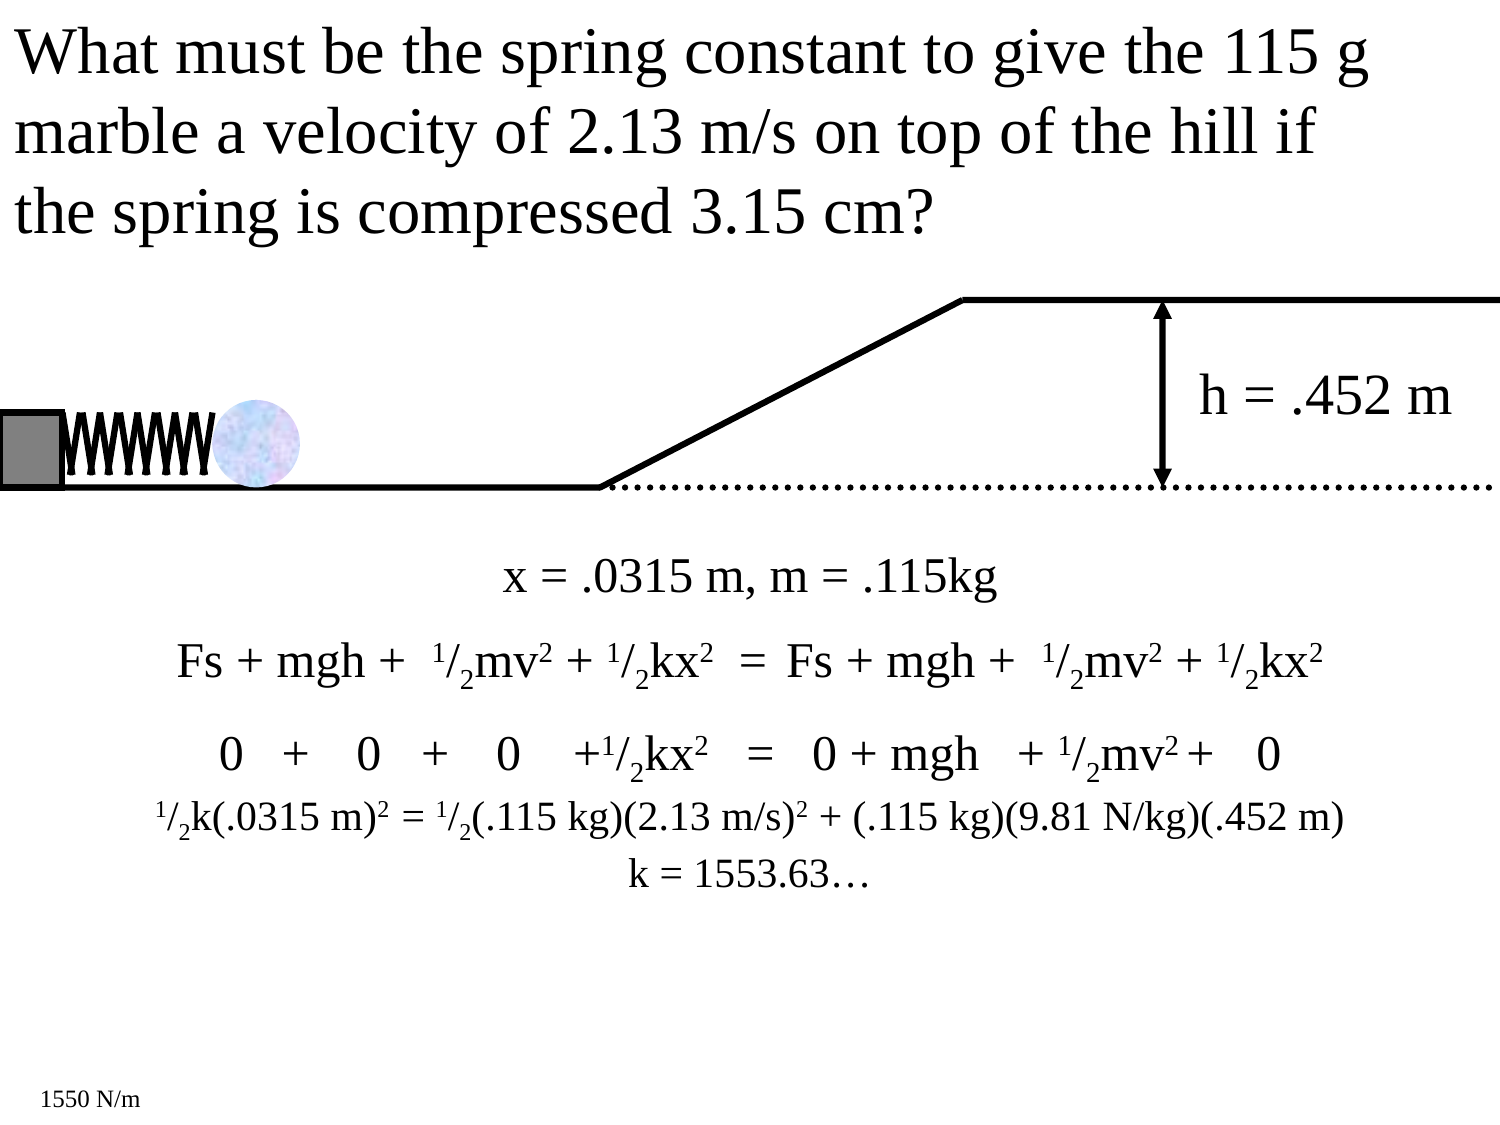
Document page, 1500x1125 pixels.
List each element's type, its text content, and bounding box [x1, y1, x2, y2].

text_box [216, 399, 300, 488]
text_box [0, 412, 63, 488]
text_box [1156, 299, 1169, 488]
text_box h = .452 m [1185, 348, 1468, 434]
text_box What must be the spring constant to give the 115 g marble a velocity of 2.13 m/s on top of the hill if the spring is compressed 3.15 cm? [0, 0, 1400, 255]
text_box 1550 N/m [25, 1074, 156, 1120]
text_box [62, 412, 213, 476]
text_box x = .0315 m, m = .115kg Fs + mgh + 1/2mv2 + 1/2kx2 = Fs + mgh + 1/2mv2 + 1/2kx2 0 + 0 + 0 +1/2kx2 = 0 + mgh + 1/2mv2 + 0 1/2k(.0315 m)2 = 1/2(.115 kg)(2.13 m/s)2 + (.115 kg)(9.81 N/kg)(.452 m) k = 1553.63… [50, 534, 1450, 953]
